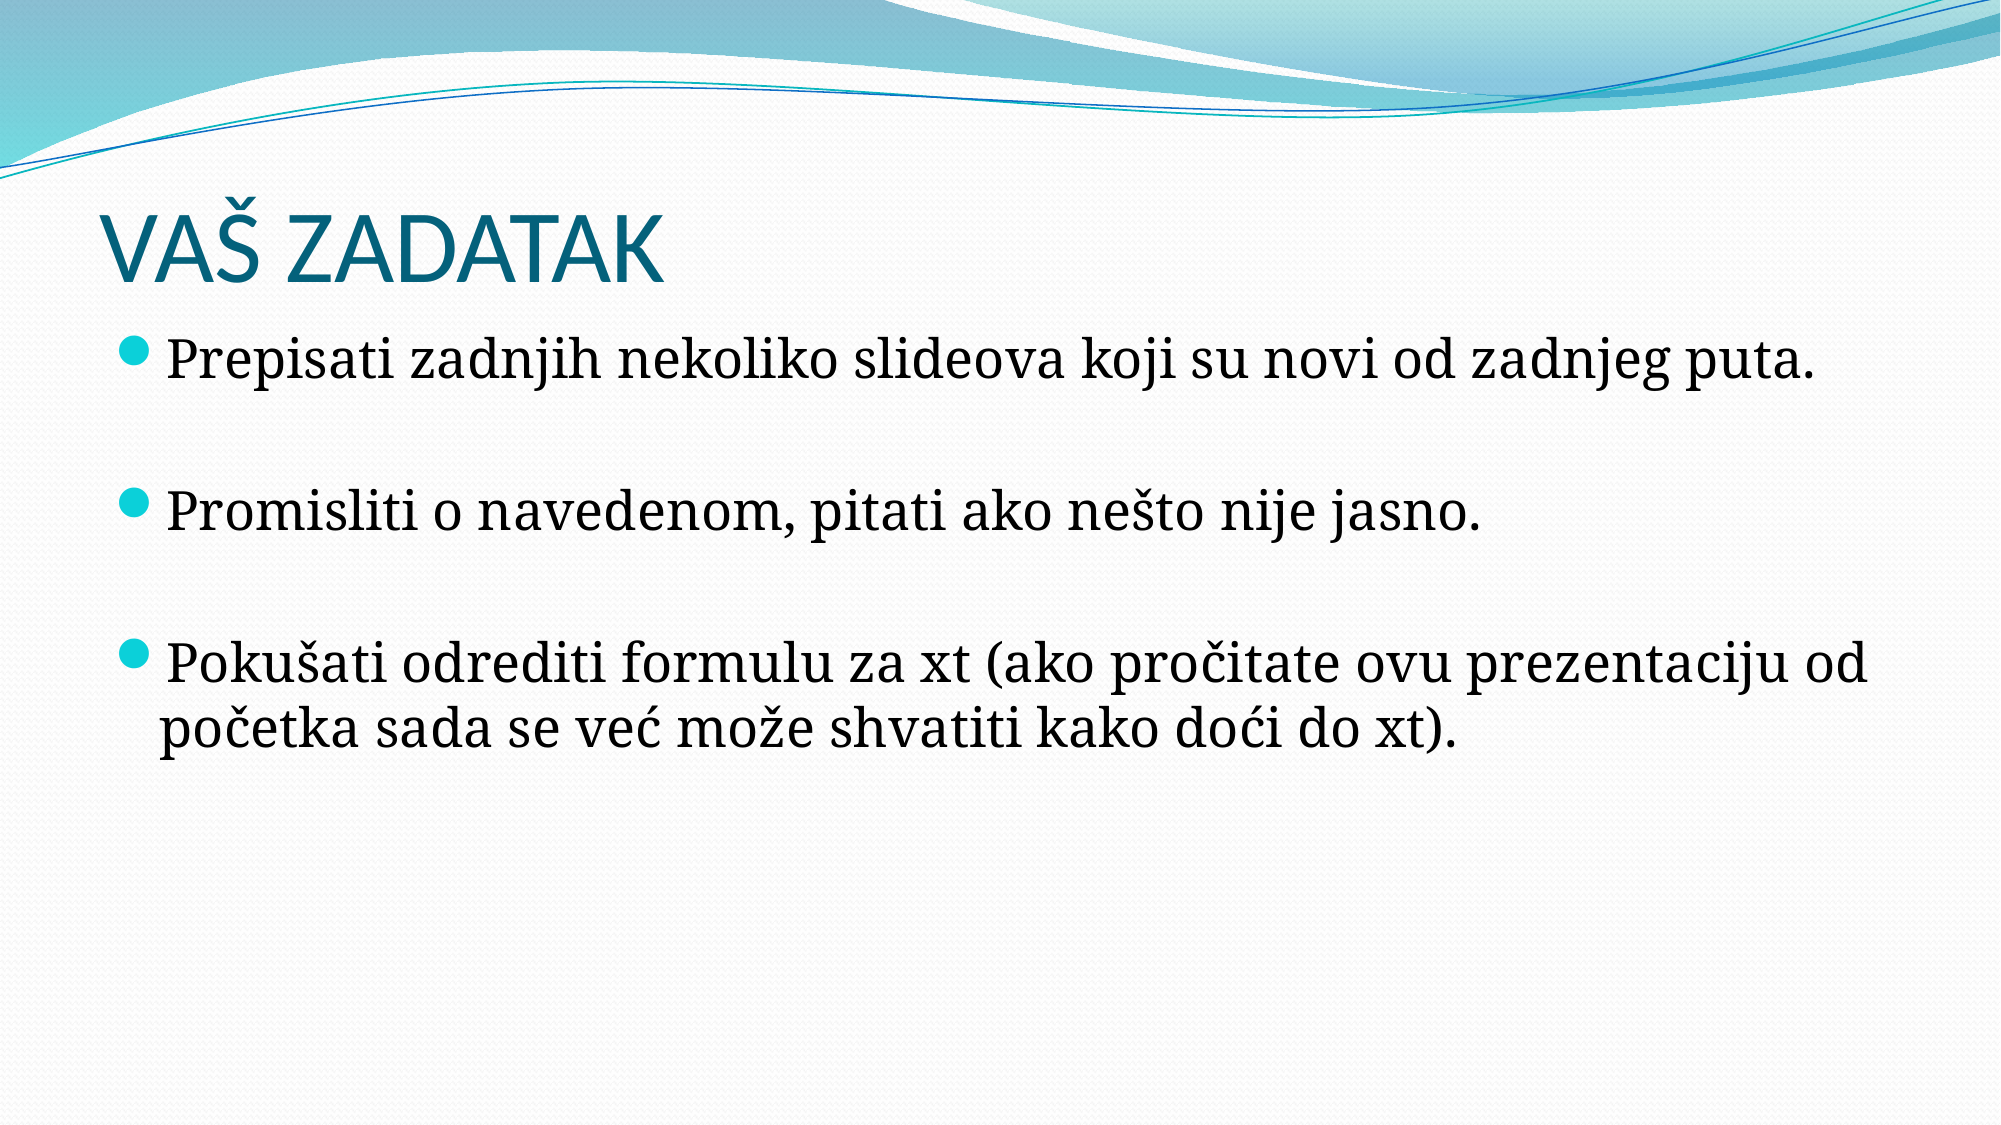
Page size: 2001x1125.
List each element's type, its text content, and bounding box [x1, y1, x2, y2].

title VAŠ ZADATAK [99, 115, 1900, 303]
list Prepisati zadnjih nekoliko slideova koji su novi od zadnjeg puta. Promisliti o navedenom, pitati ako nešto nije jasno. Pokušati odrediti formulu za xt (ako pročitate ovu prezentaciju od početka sada se već može shvatiti kako doći do xt). [99, 317, 1900, 1038]
